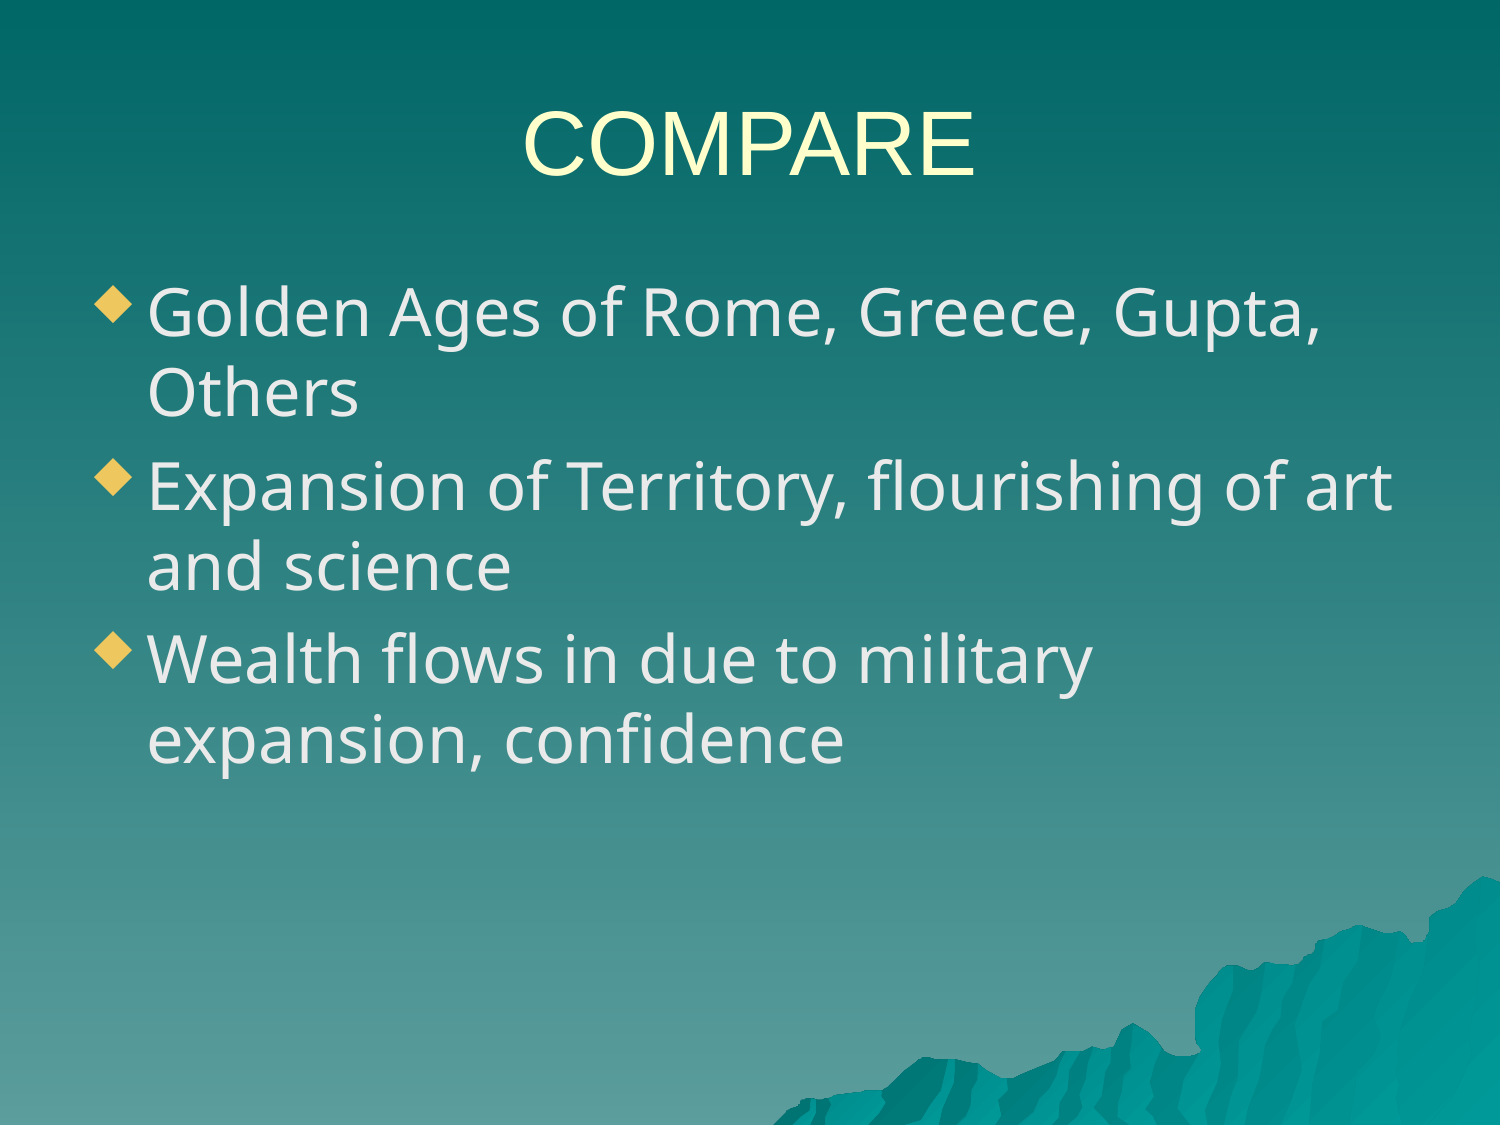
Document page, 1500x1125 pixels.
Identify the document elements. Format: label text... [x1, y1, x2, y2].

list Golden Ages of Rome, Greece, Gupta, Others Expansion of Territory, flourishing of art and science Wealth flows in due to military expansion, confidence [74, 262, 1426, 1006]
title COMPARE [74, 45, 1426, 233]
